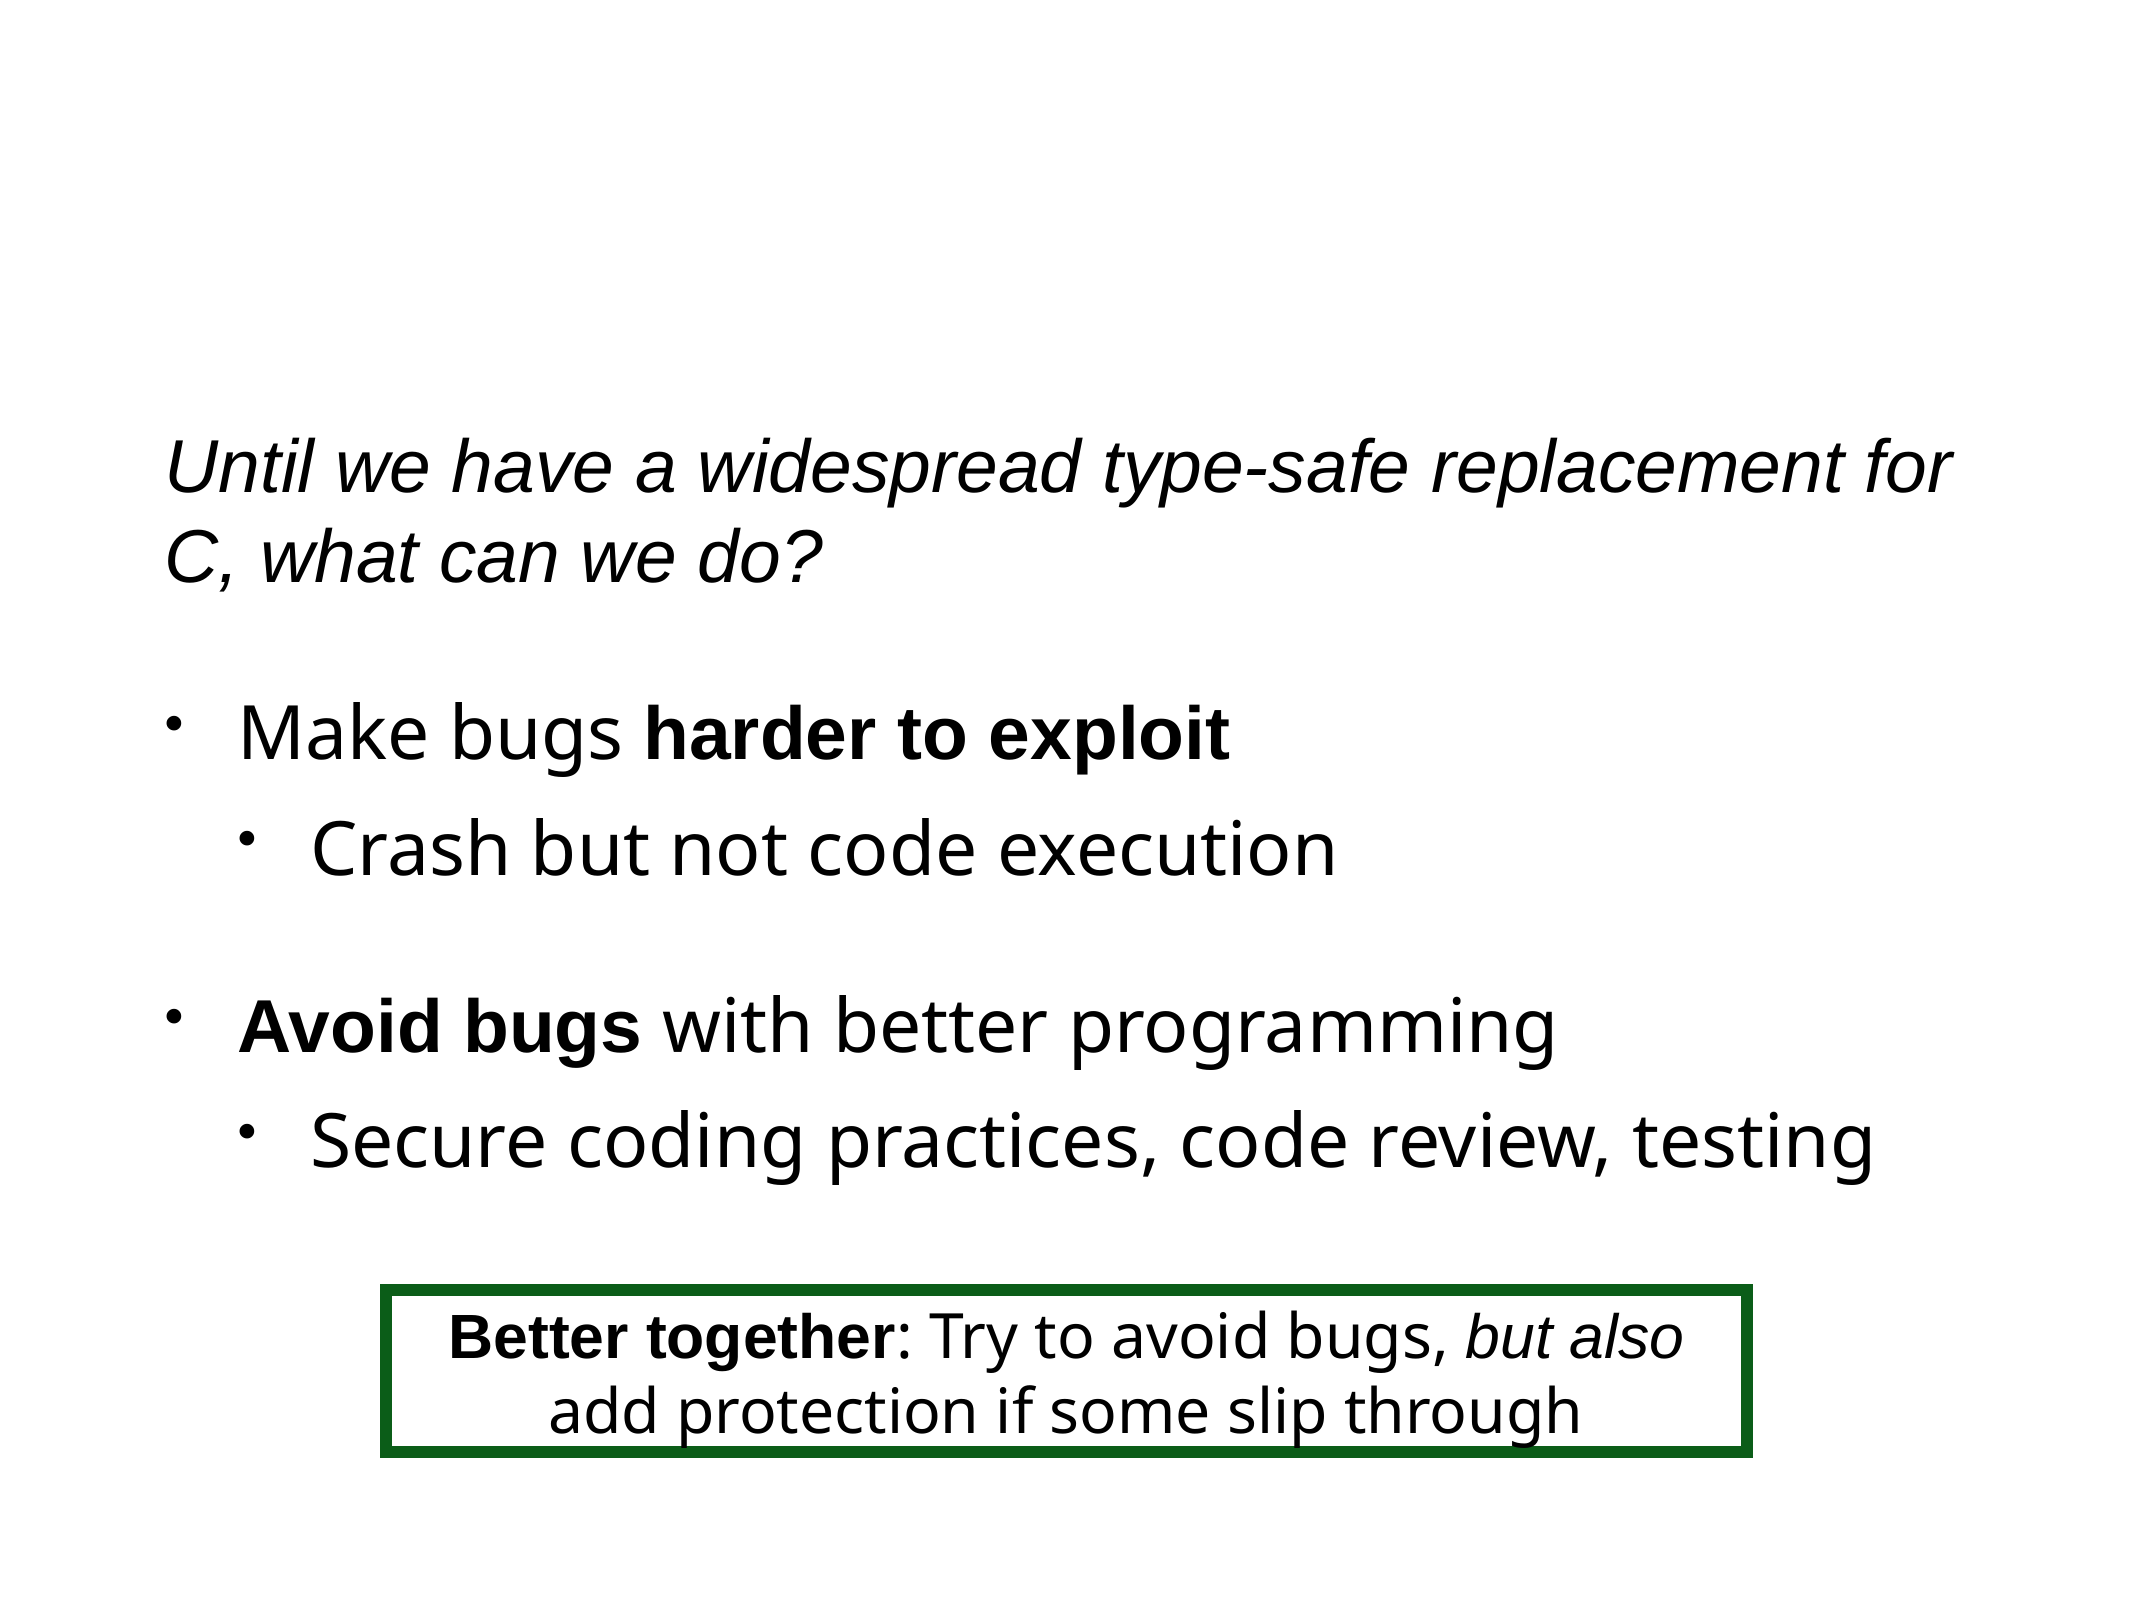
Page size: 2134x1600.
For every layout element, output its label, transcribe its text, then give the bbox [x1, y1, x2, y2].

text_box Better together: Try to avoid bugs, but also add protection if some slip through [386, 1289, 1748, 1453]
list Until we have a widespread type-safe replacement for C, what can we do? Make bugs harder to exploit Crash but not code execution Avoid bugs with better programming Secure coding practices, code review, testing [155, 207, 1978, 1393]
